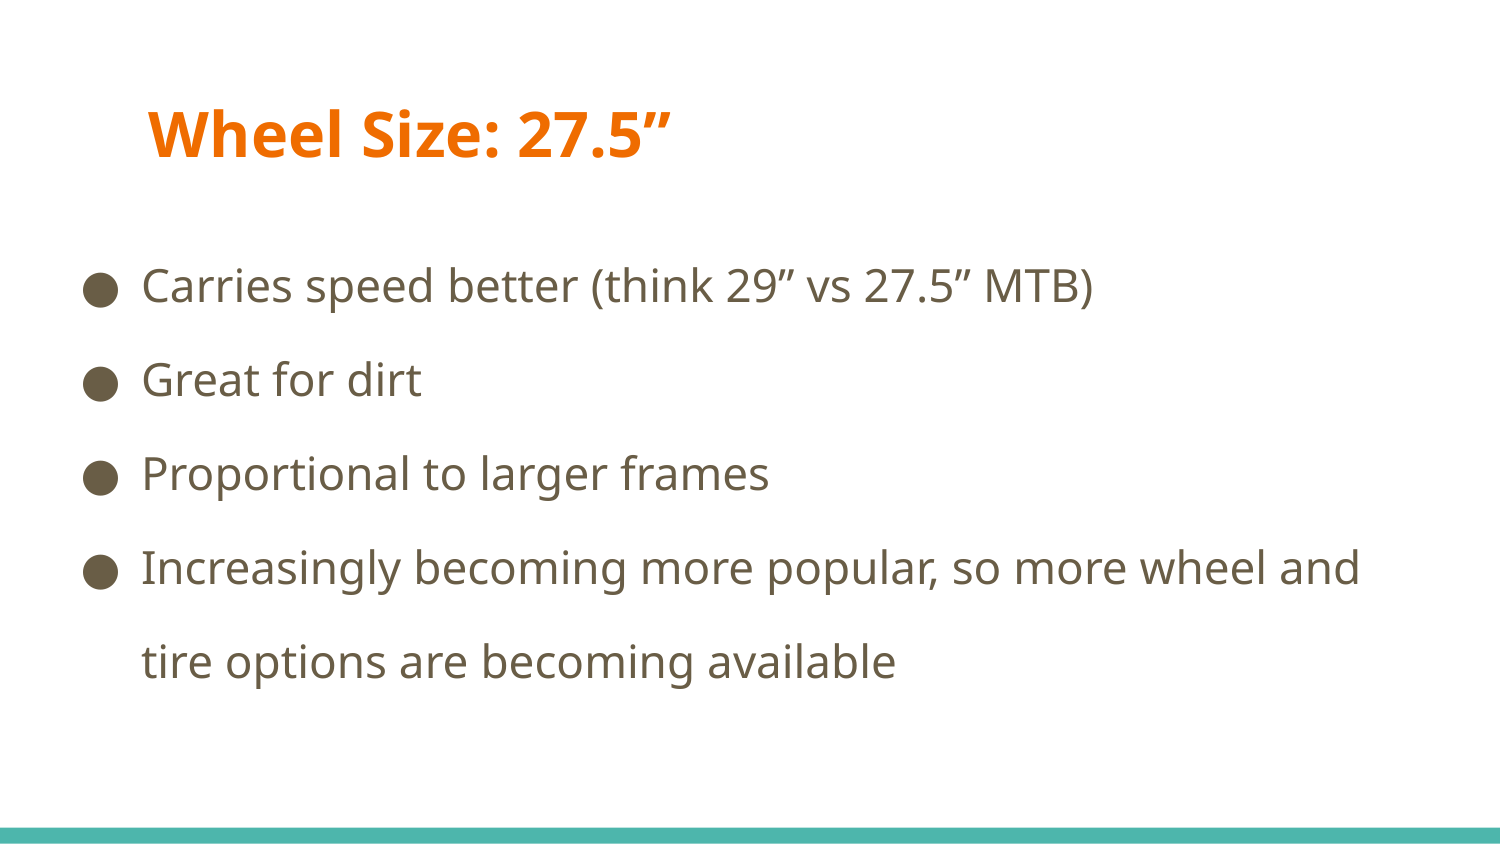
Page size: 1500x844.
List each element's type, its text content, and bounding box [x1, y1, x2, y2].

list Carries speed better (think 29” vs 27.5” MTB) Great for dirt Proportional to larger frames Increasingly becoming more popular, so more wheel and tire options are becoming available [51, 207, 1449, 750]
title Wheel Size: 27.5” [133, 74, 1500, 191]
